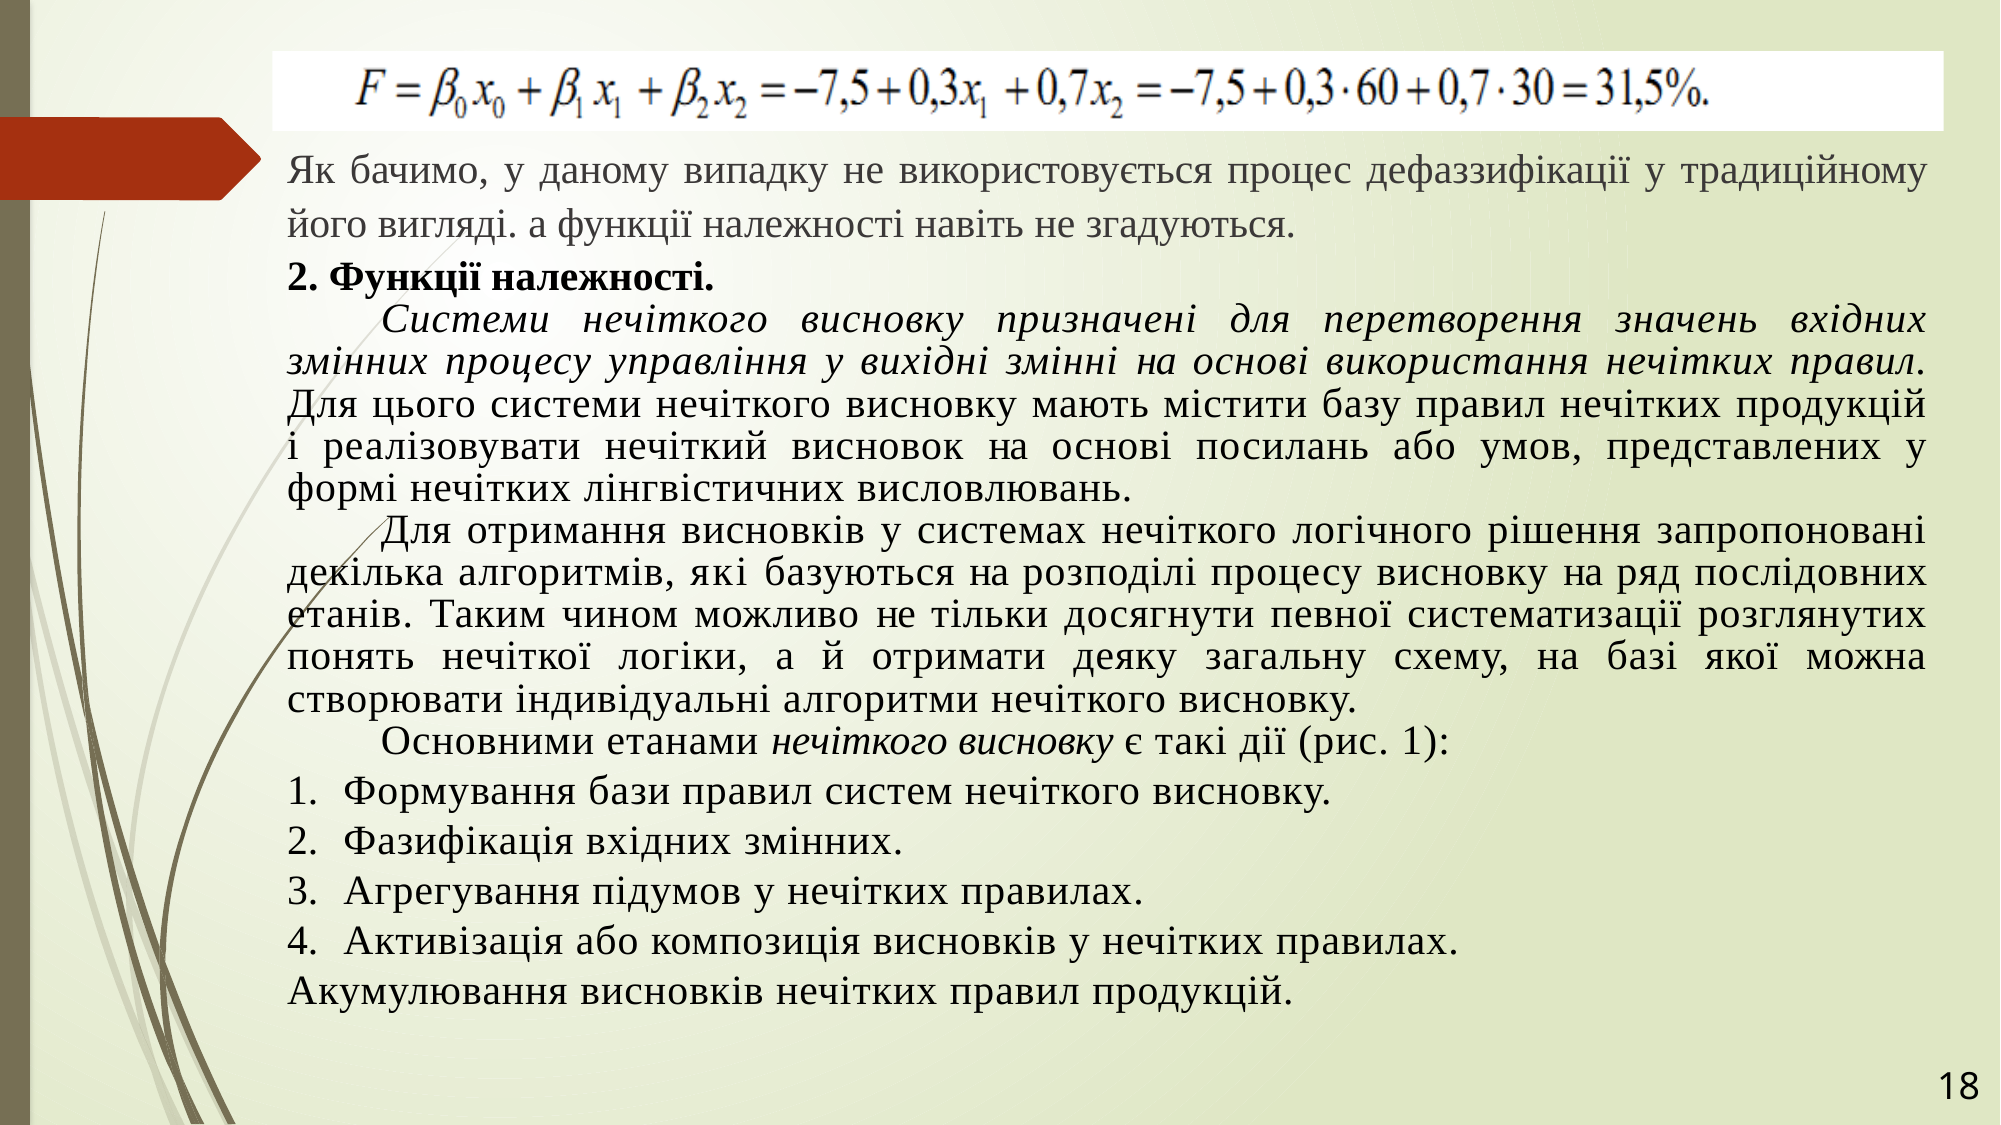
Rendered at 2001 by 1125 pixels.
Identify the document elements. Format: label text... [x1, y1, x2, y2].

picture [272, 50, 1944, 132]
text_box 18 [1922, 1054, 1995, 1114]
text_box Як бачимо, у даному випадку не використовується процес дефаззифікації у традиційному його вигляді. а функції належності навіть не згадуються. 2. Функції належності. Системи нечіткого висновку призначені для перетворення значень вхідних змінних процесу управління у вихідні змінні на основі використання нечітких правил. Для цього системи нечіткого висновку мають містити базу правил нечітких продукцій і реалізовувати нечіткий висновок на основі посилань або умов, представлених у формі нечітких лінгвістичних висловлювань. Для отримання висновків у системах нечіткого логічного рішення запропоновані декілька алгоритмів, які базуються на розподілі процесу висновку на ряд послідовних етанів. Таким чином можливо не тільки досягнути певної систематизації розглянутих понять нечіткої логіки, а й отримати деяку загальну схему, на базі якої можна створювати індивідуальні алгоритми нечіткого висновку. Основними етанами нечіткого висновку є такі дії (рис. 1): Формування бази правил систем нечіткого висновку. Фазифікація вхідних змінних. Агрегування підумов у нечітких правилах. Активізація або композиція висновків у нечітких правилах. Акумулювання висновків нечітких правил продукцій. [272, 141, 1944, 1021]
